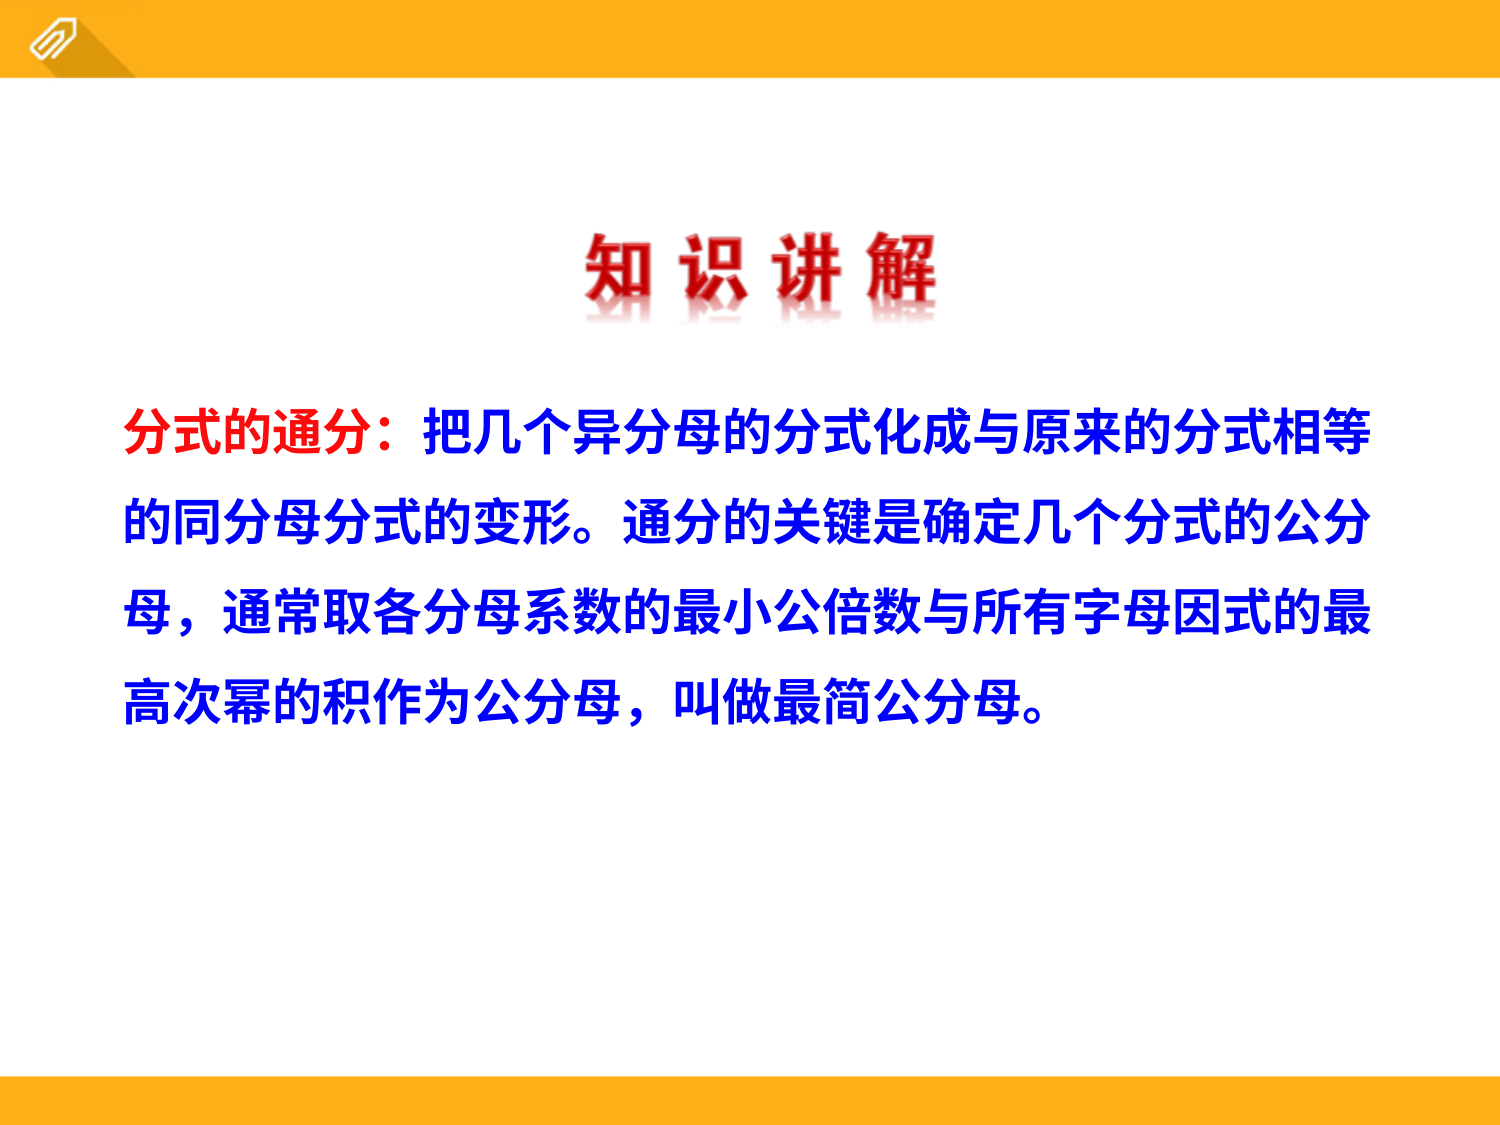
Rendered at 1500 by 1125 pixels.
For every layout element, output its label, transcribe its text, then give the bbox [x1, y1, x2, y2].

text_box 分式的通分：把几个异分母的分式化成与原来的分式相等 的同分母分式的变形。通分的关键是确定几个分式的公分 母，通常取各分母系数的最小公倍数与所有字母因式的最 高次幂的积作为公分母，叫做最简公分母。 [107, 363, 1500, 738]
picture [0, 0, 1500, 1125]
